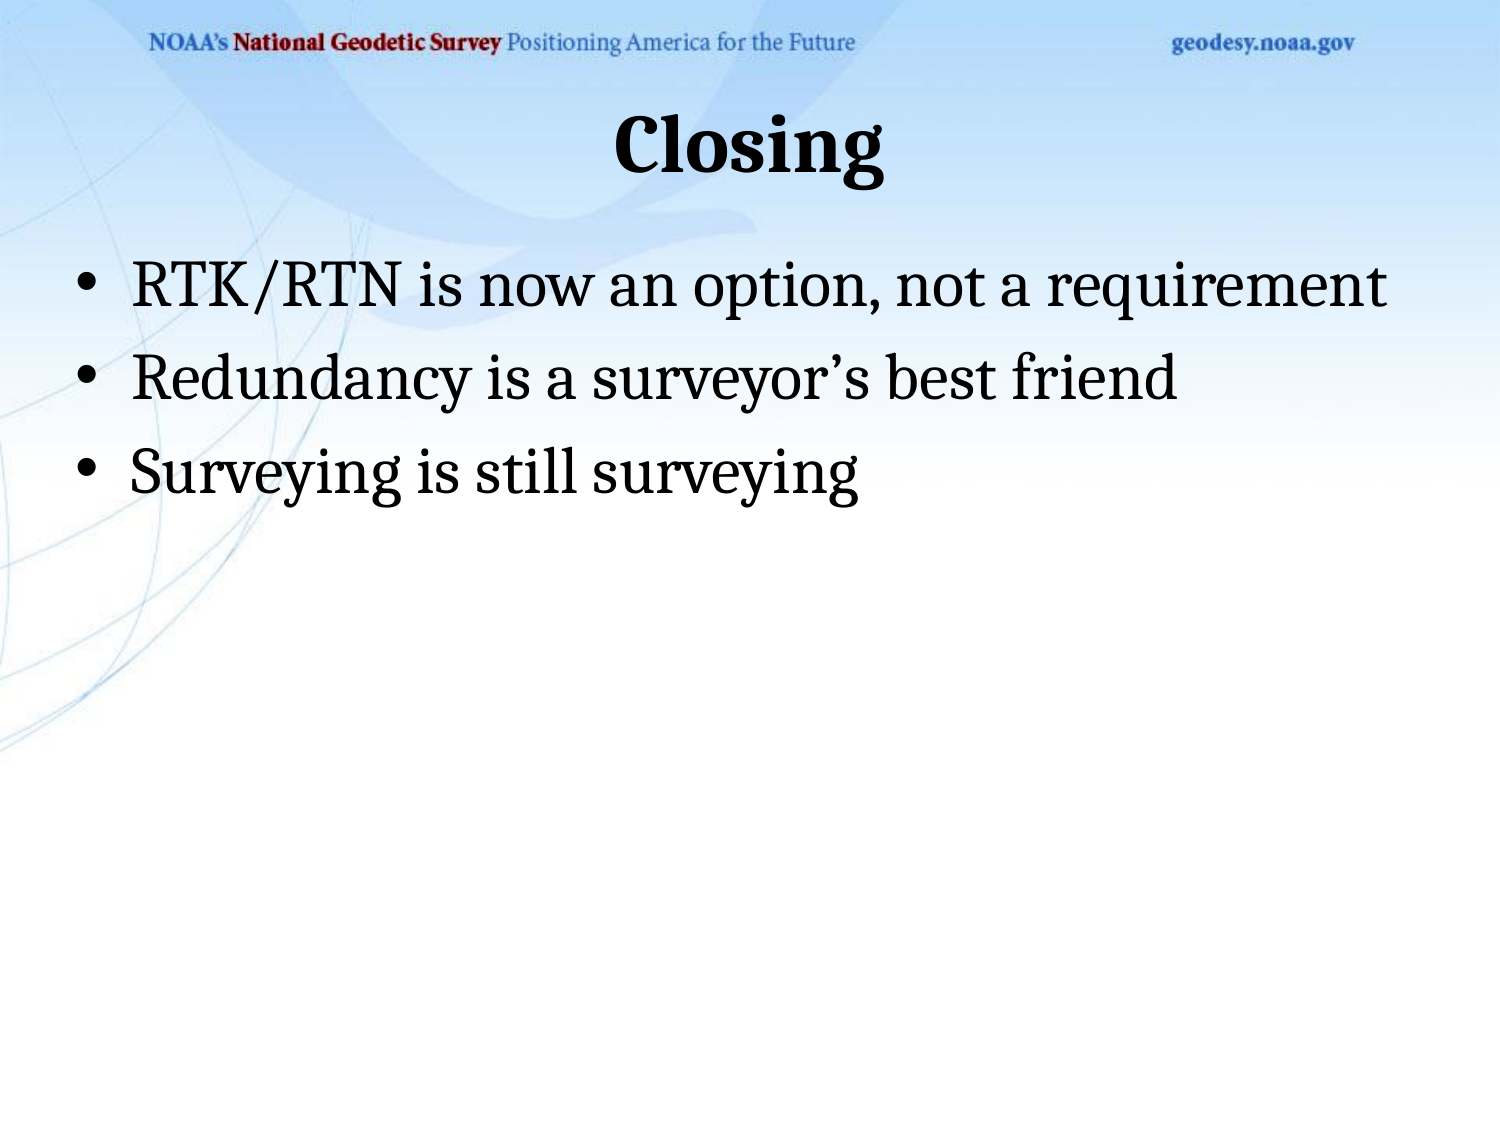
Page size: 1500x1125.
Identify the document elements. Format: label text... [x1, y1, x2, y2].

title Closing [75, 45, 1425, 232]
picture [0, 0, 1500, 1125]
list RTK/RTN is now an option, not a requirement Redundancy is a surveyor’s best friend Surveying is still surveying [60, 232, 1467, 975]
